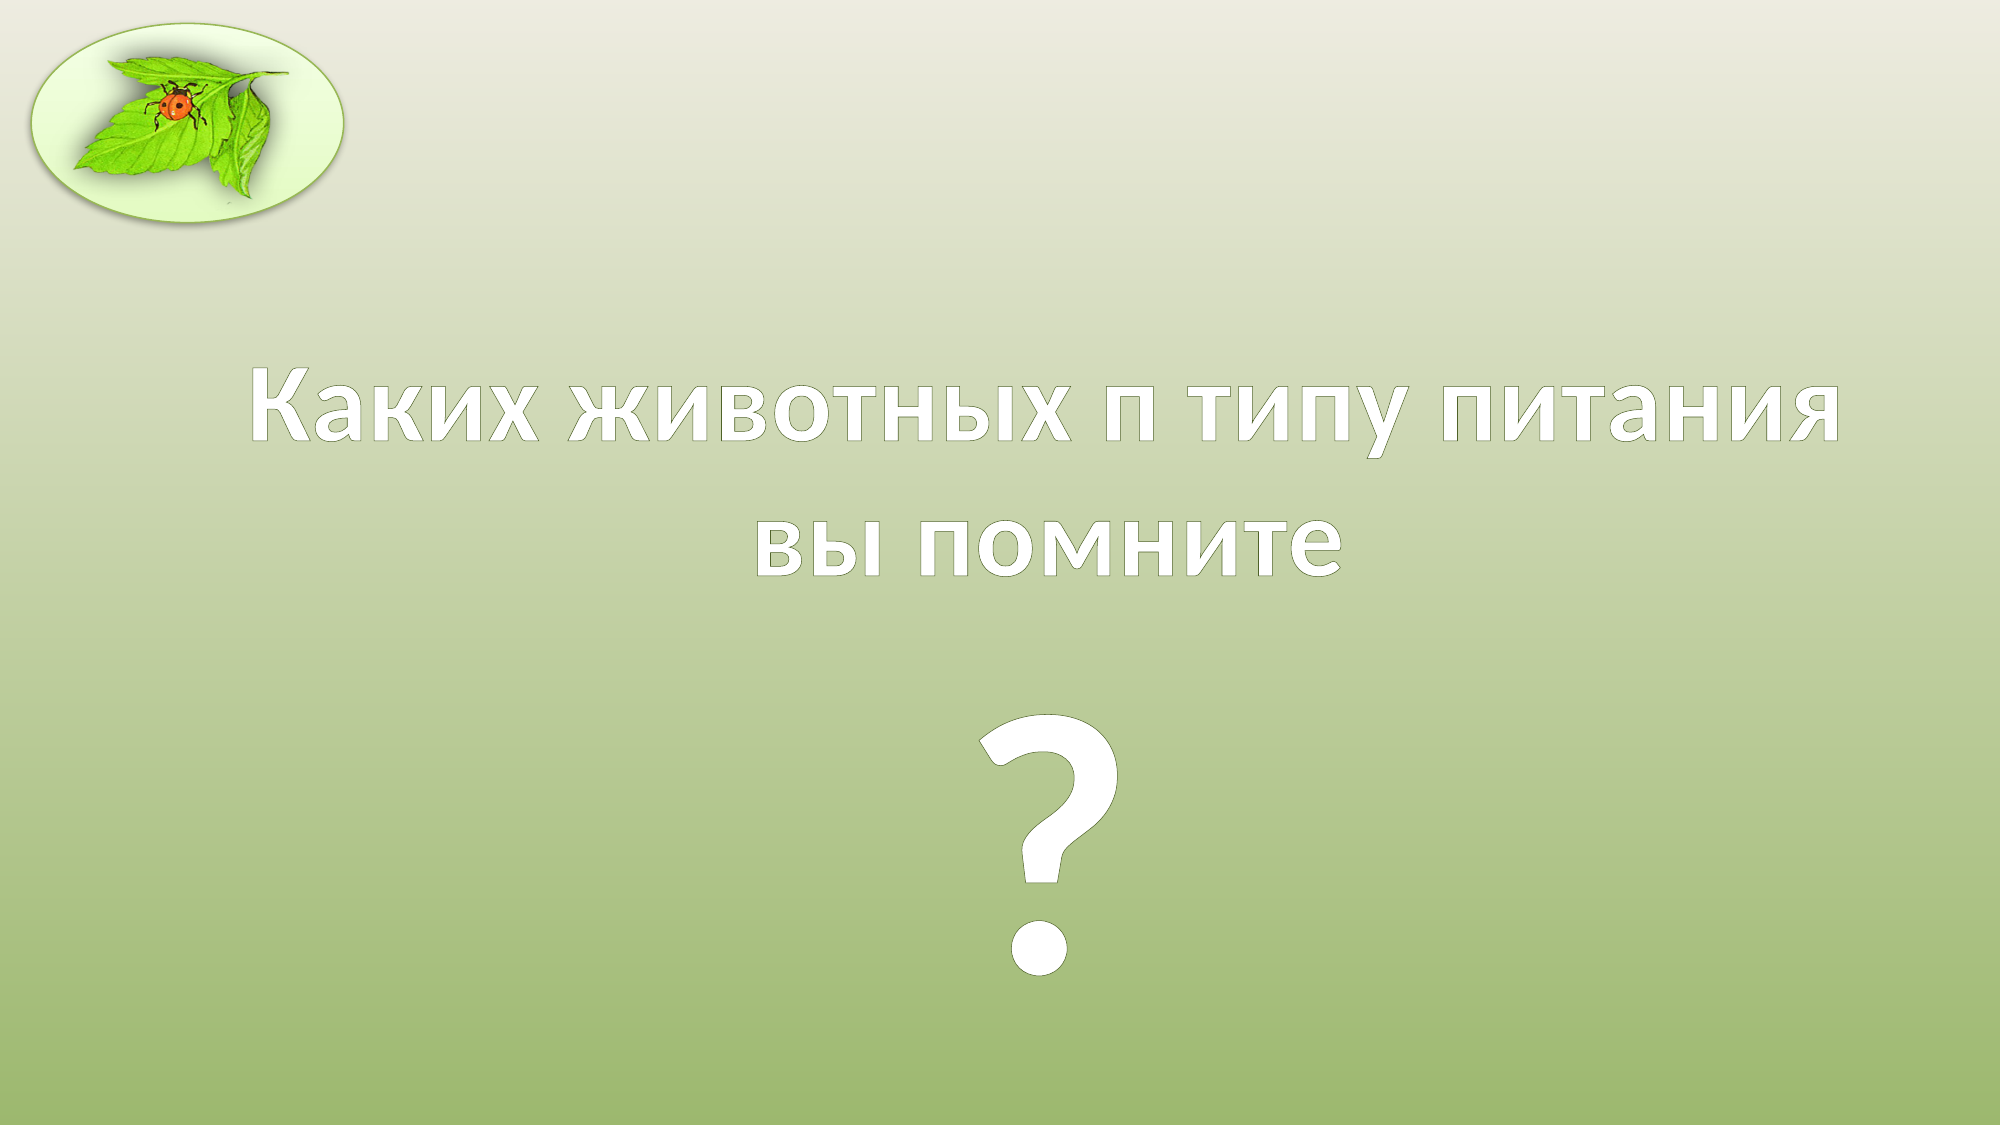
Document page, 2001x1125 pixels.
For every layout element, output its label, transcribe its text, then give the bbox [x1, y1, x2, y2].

picture [62, 35, 302, 211]
text_box Каких животных п типу питания вы помните ? [199, 320, 1896, 1056]
